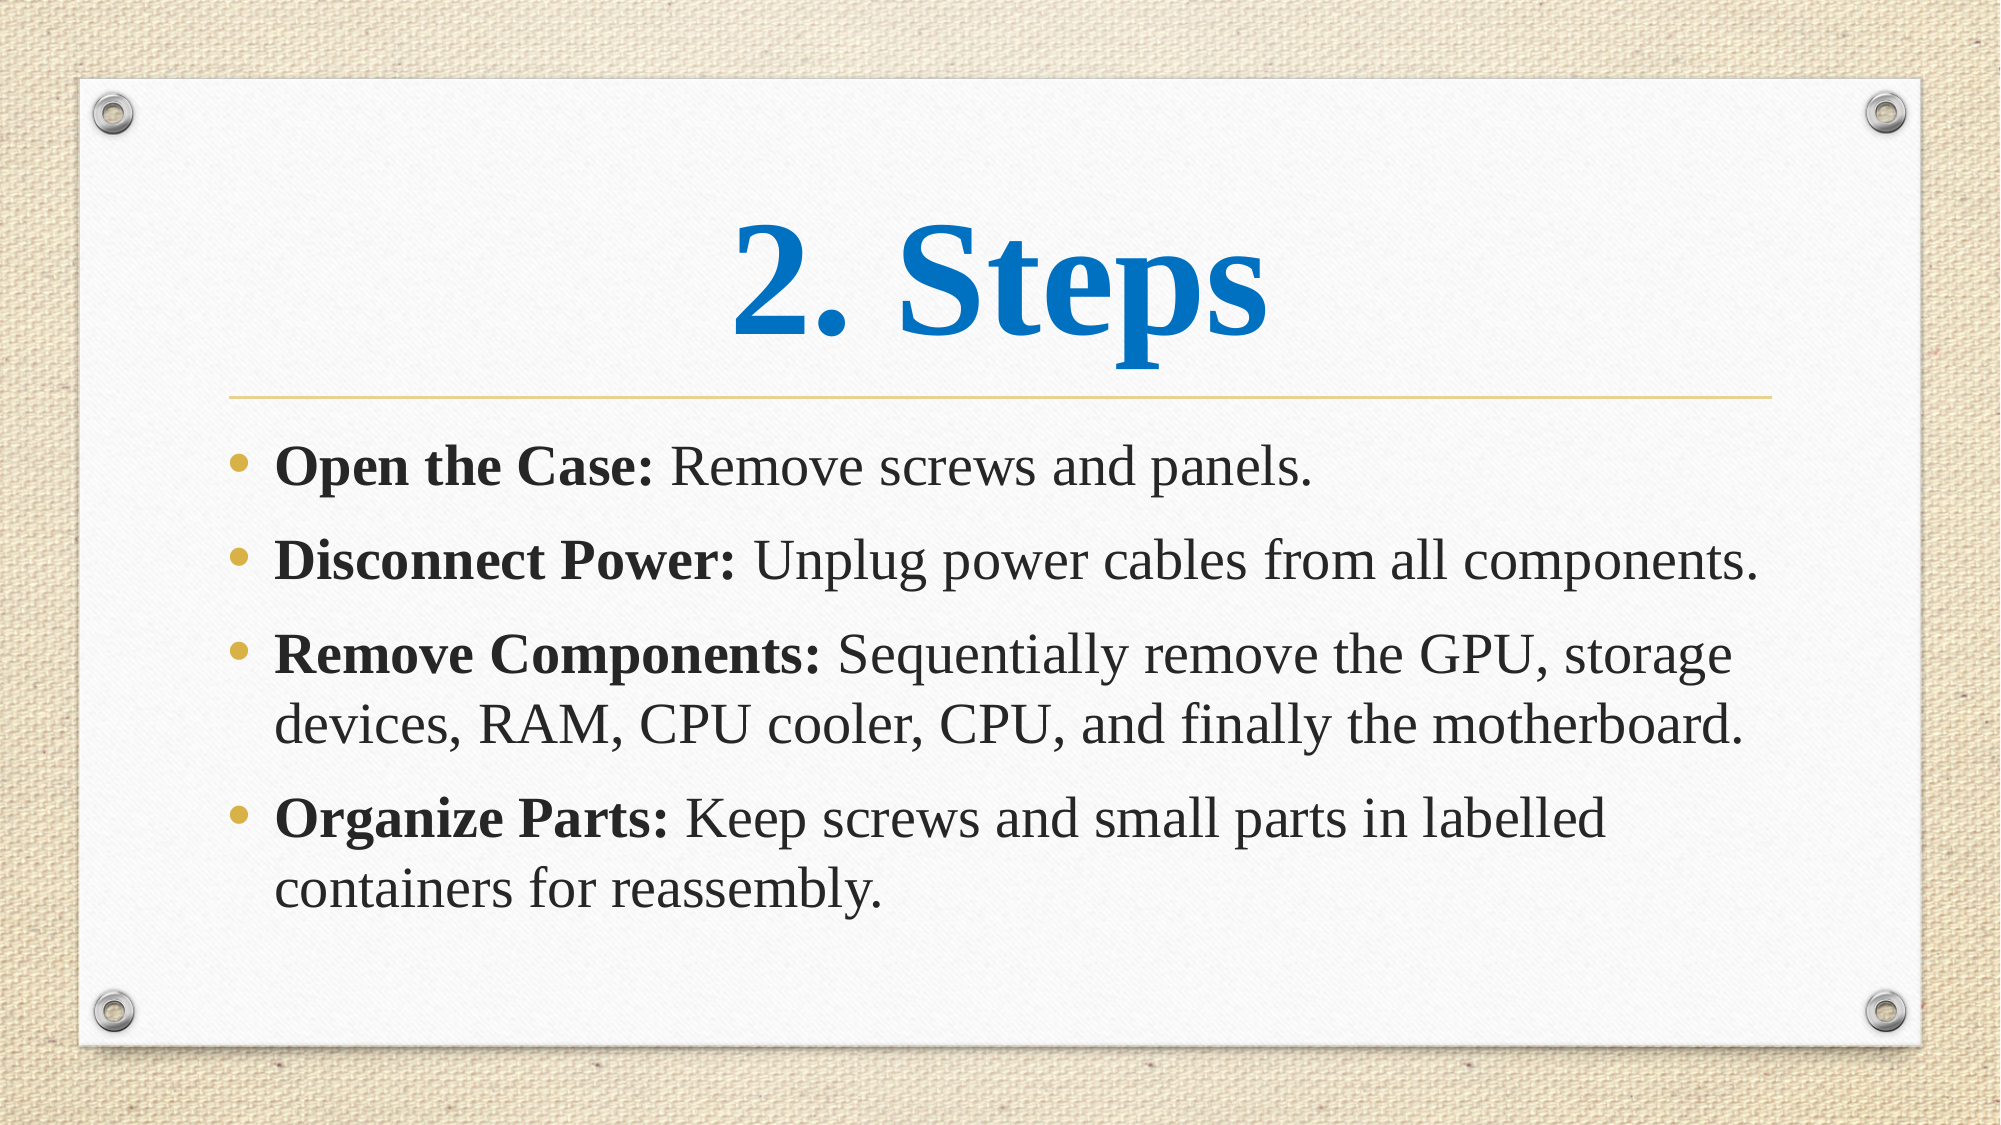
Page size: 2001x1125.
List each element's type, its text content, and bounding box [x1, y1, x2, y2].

picture [0, 0, 2001, 1125]
list Open the Case: Remove screws and panels. Disconnect Power: Unplug power cables from all components. Remove Components: Sequentially remove the GPU, storage devices, RAM, CPU cooler, CPU, and finally the motherboard. Organize Parts: Keep screws and small parts in labelled containers for reassembly. [212, 419, 1788, 964]
title 2. Steps [212, 161, 1788, 375]
